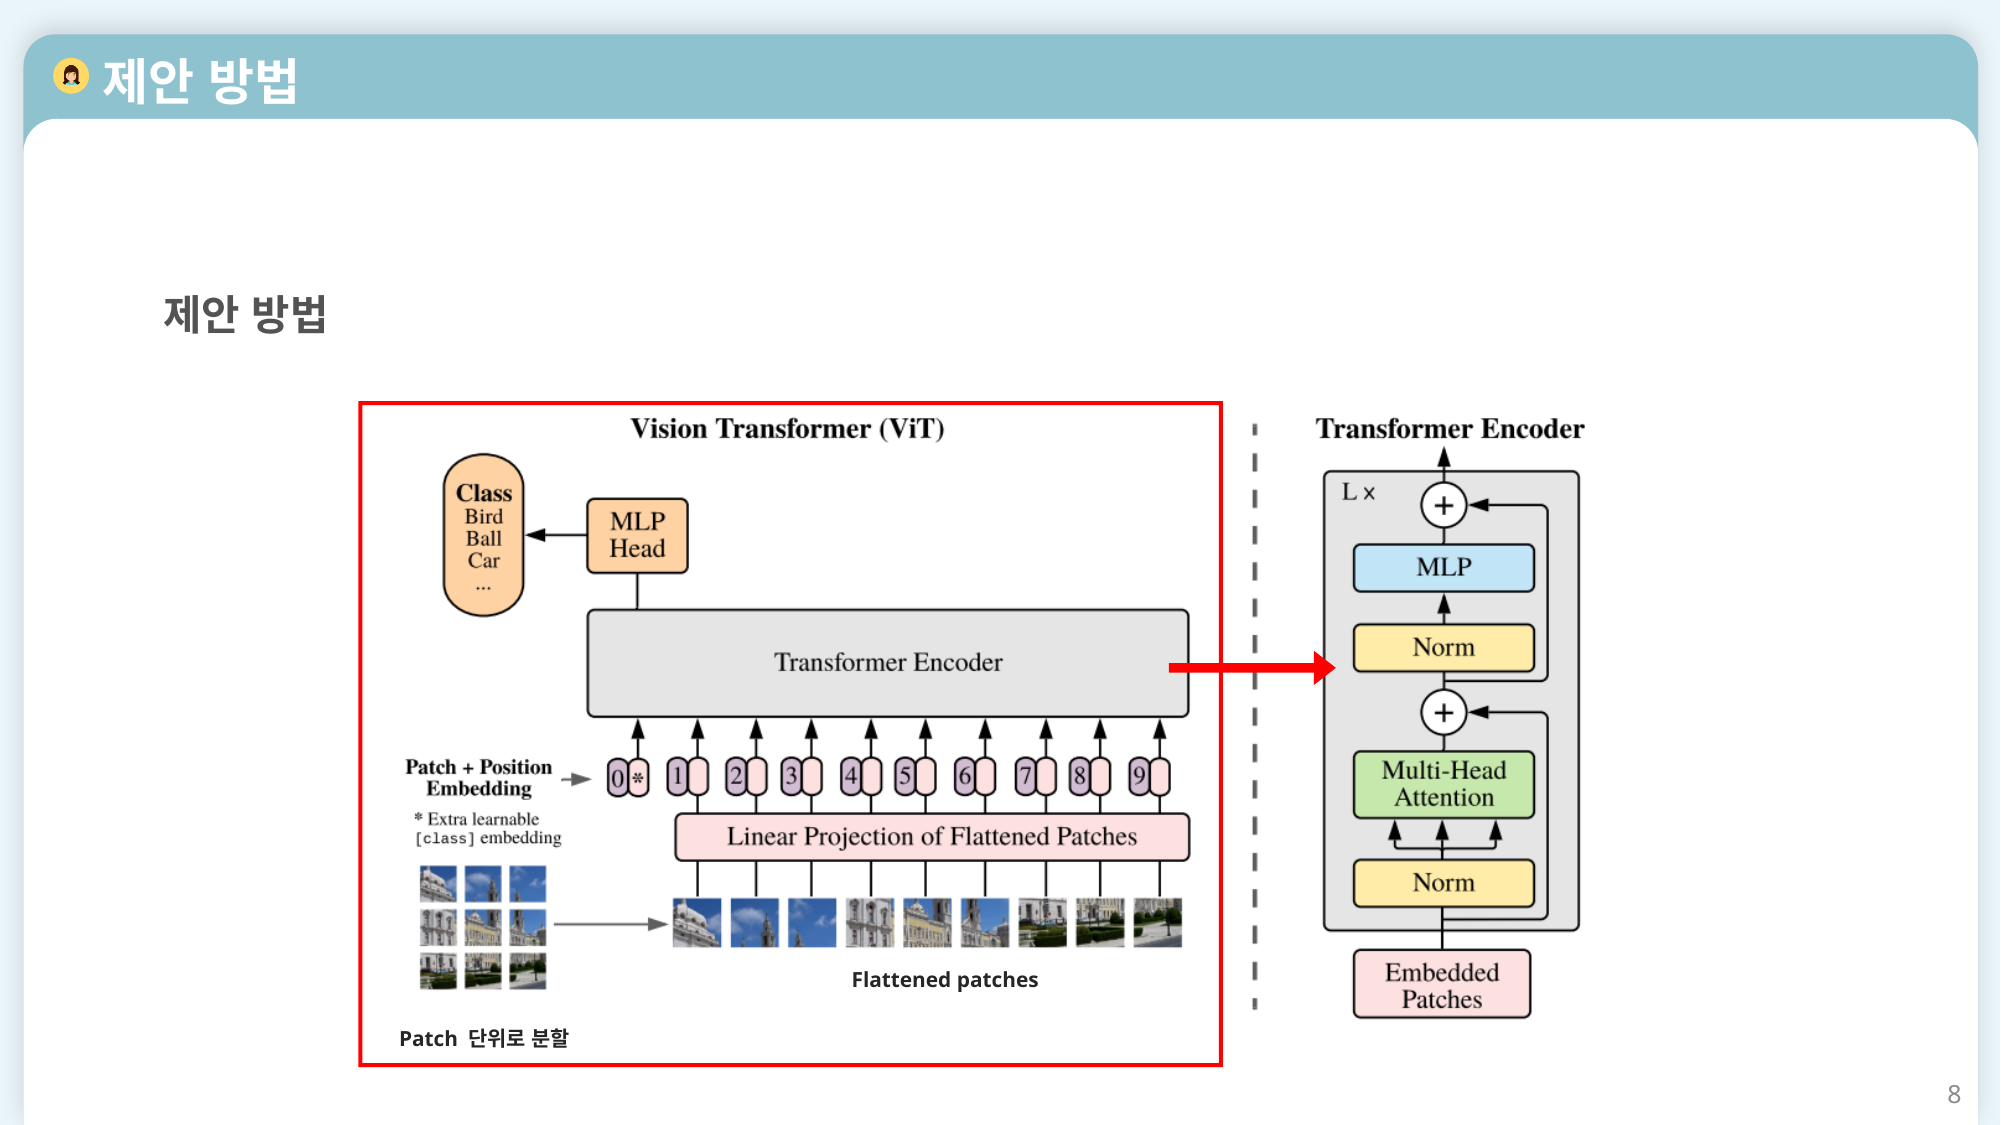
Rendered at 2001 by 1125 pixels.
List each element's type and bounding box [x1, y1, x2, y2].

text_box [23, 34, 1979, 1125]
picture [404, 401, 1596, 1023]
